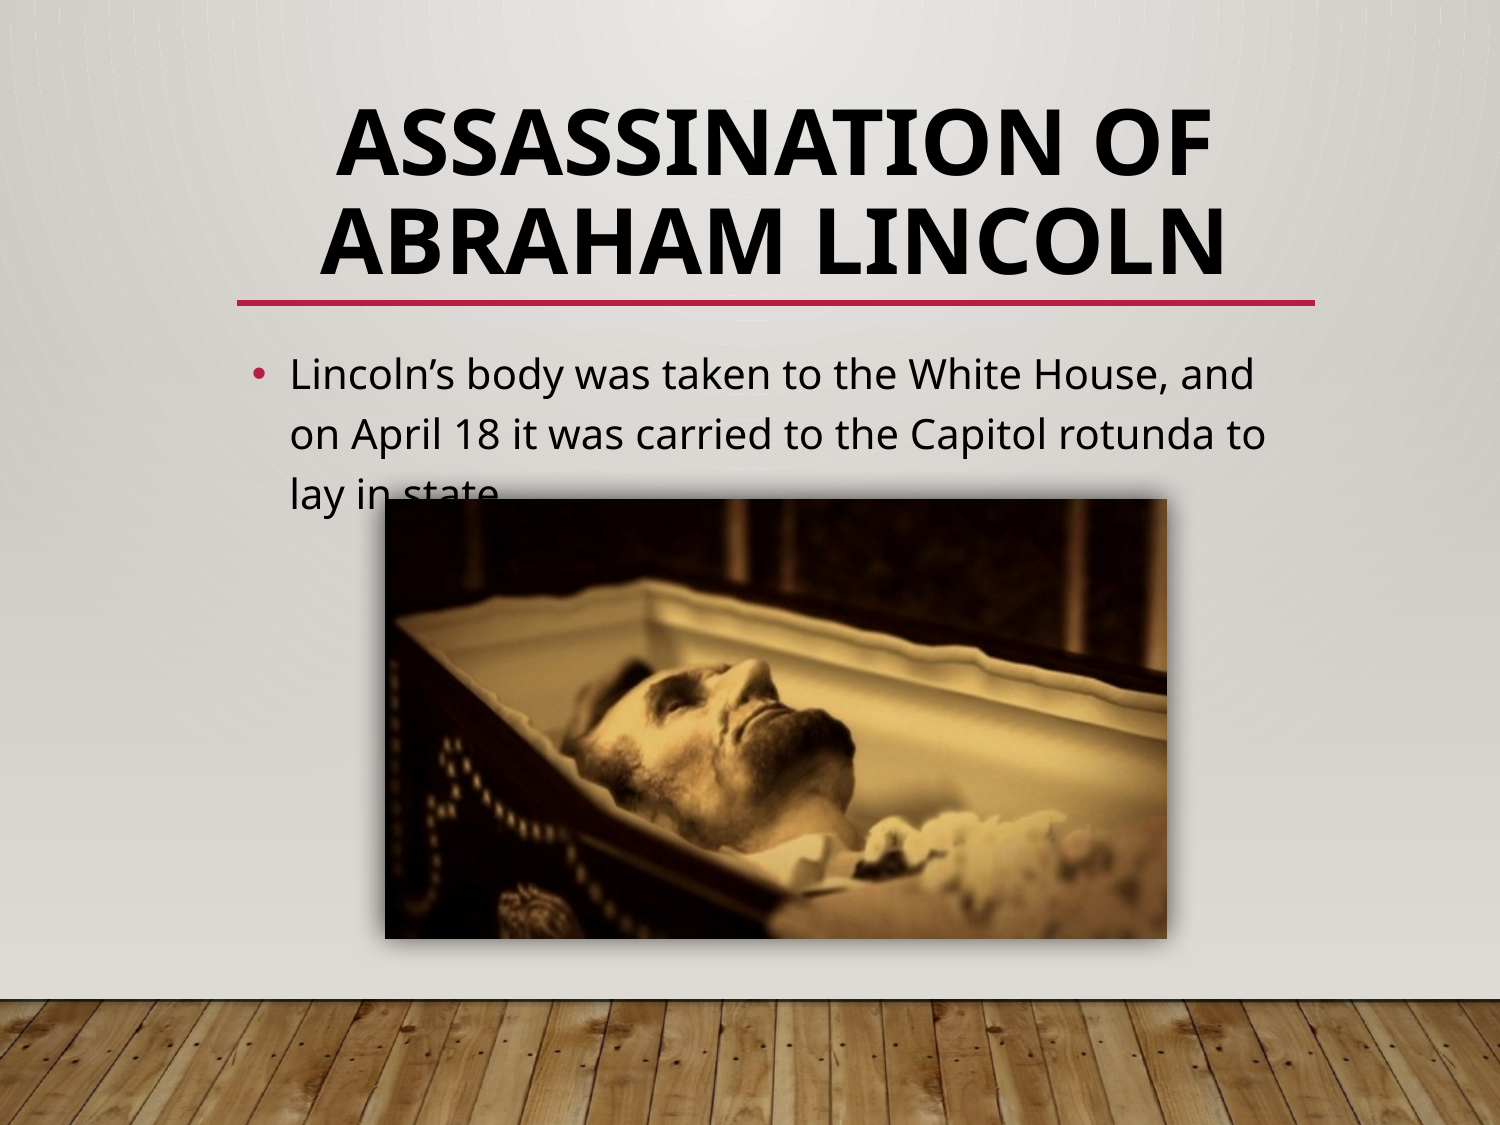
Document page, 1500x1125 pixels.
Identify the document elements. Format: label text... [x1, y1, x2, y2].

title ASSASSINATION OF ABRAHAM LINCOLN [236, 89, 1315, 305]
list Lincoln’s body was taken to the White House, and on April 18 it was carried to the Capitol rotunda to lay in state. [236, 330, 1315, 912]
picture [0, 999, 1500, 1125]
picture [384, 498, 1167, 939]
